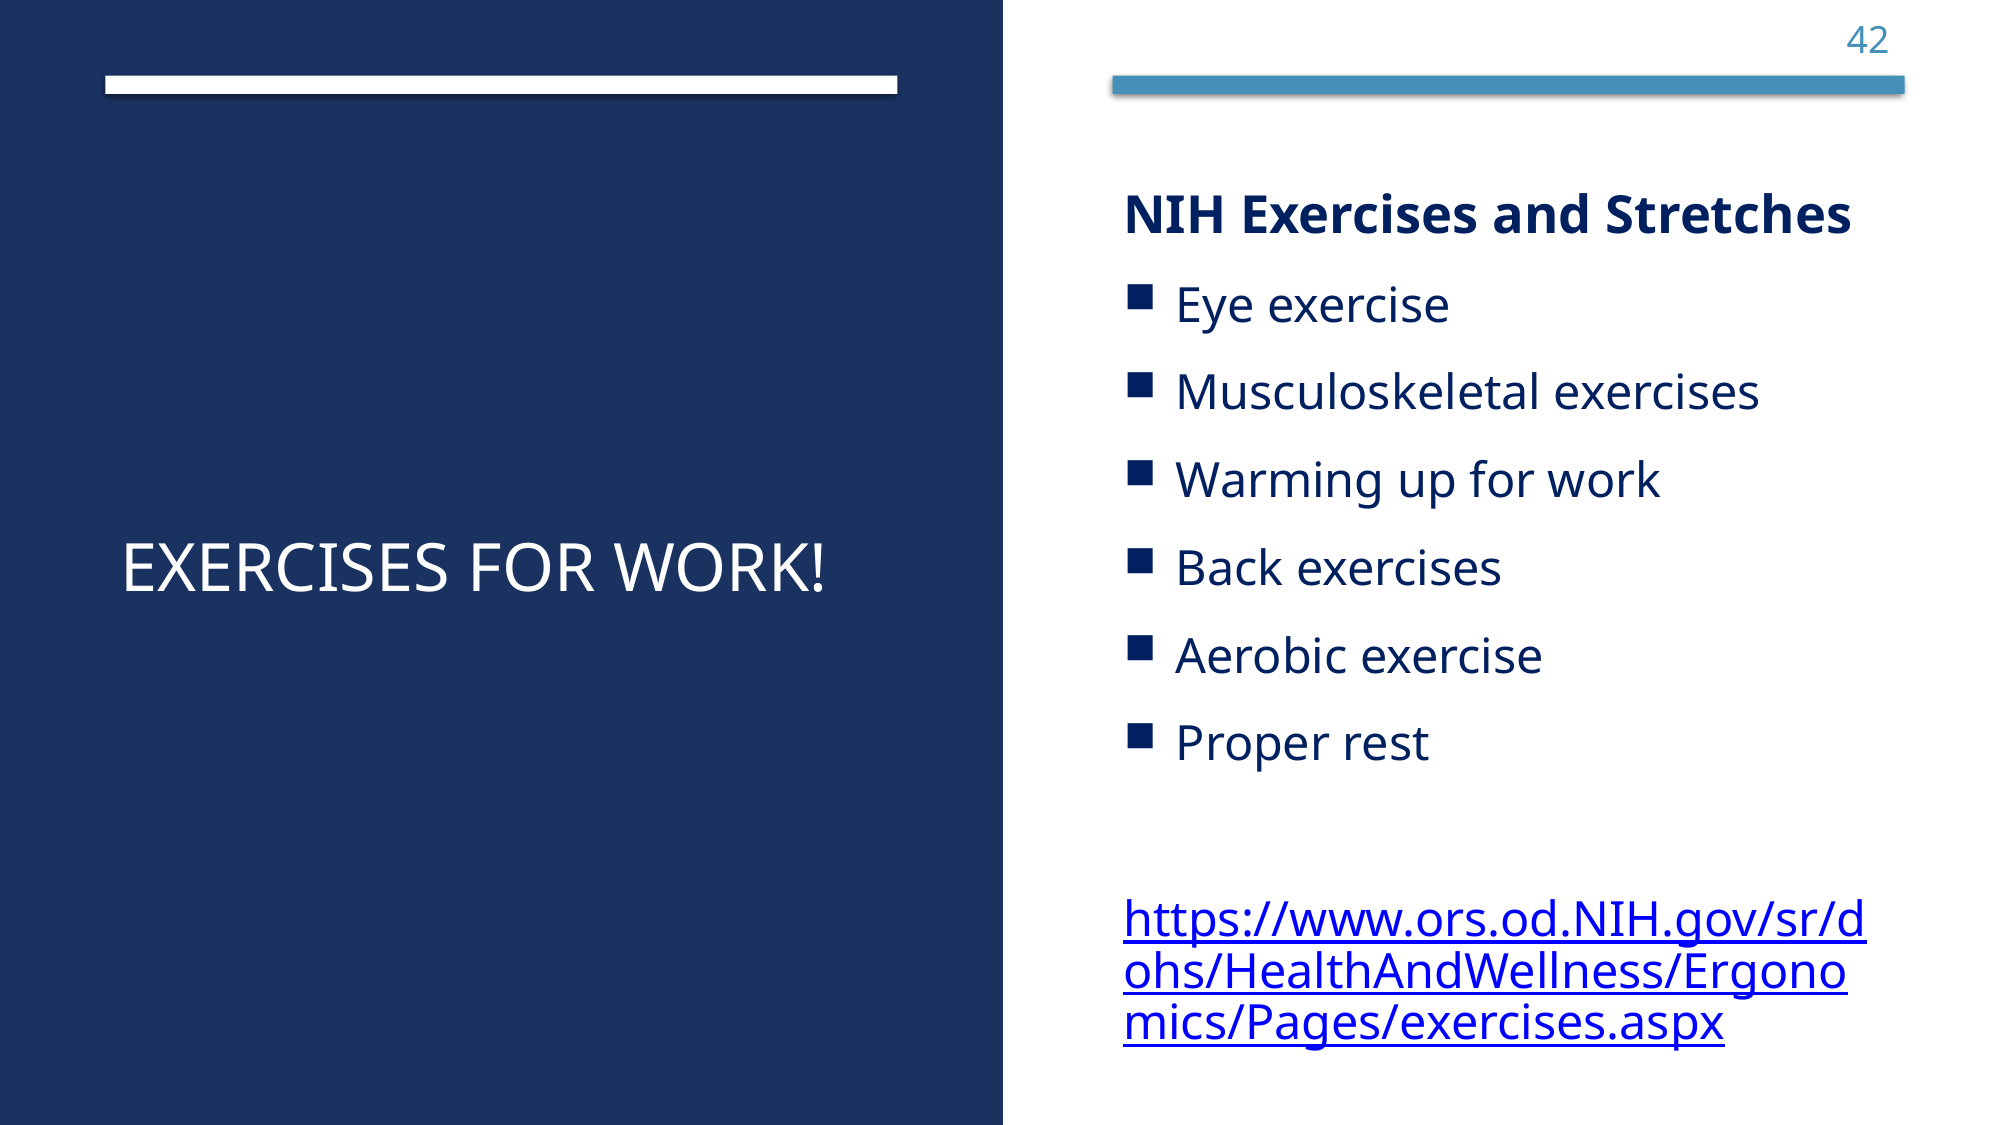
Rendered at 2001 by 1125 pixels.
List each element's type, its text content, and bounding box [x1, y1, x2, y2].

text_box [104, 74, 898, 95]
text_box [1005, 0, 2000, 1125]
list NIH Exercises and Stretches Eye exercise Musculoskeletal exercises Warming up for work Back exercises Aerobic exercise Proper rest https://www.ors.od.NIH.gov/sr/dohs/HealthAndWellness/Ergonomics/Pages/exercises.aspx [1108, 169, 1905, 962]
text_box [1112, 74, 1906, 95]
title Exercises for work! [105, 169, 898, 962]
slide_number 42 [1732, 11, 1905, 71]
text_box [0, 0, 1005, 1125]
